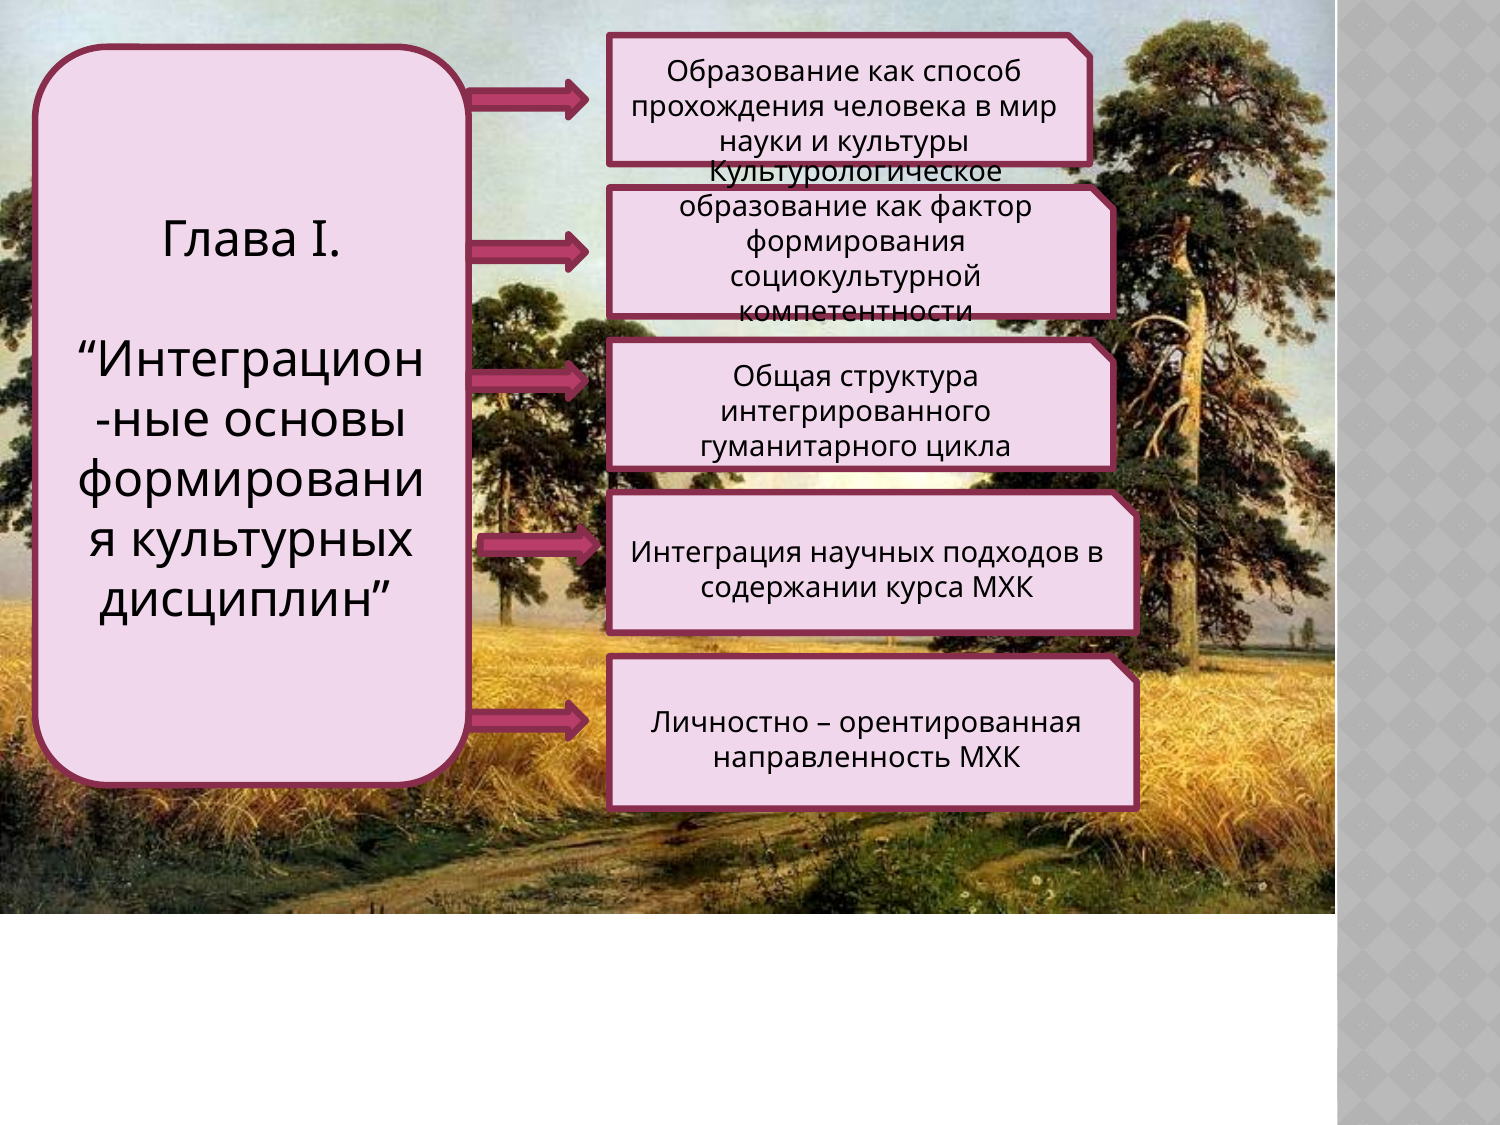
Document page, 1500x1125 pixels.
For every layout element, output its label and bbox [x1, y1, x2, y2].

picture [0, 0, 1335, 915]
